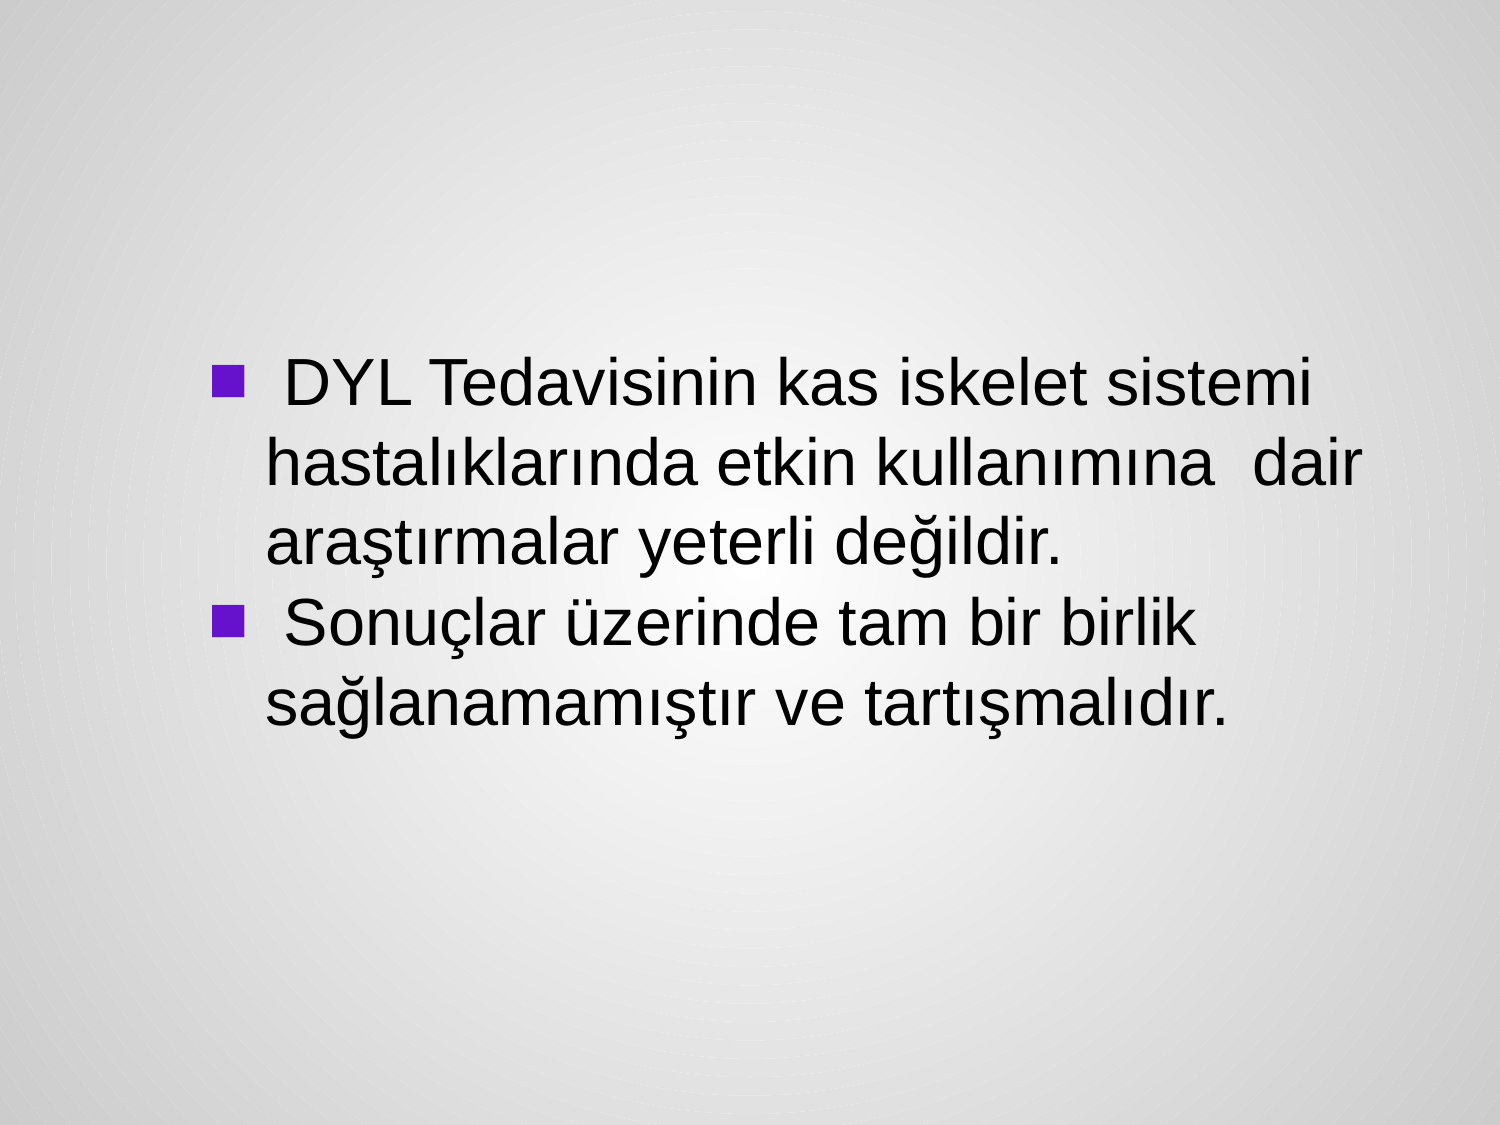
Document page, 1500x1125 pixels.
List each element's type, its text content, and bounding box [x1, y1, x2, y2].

list DYL Tedavisinin kas iskelet sistemi hastalıklarında etkin kullanımına dair araştırmalar yeterli değildir. Sonuçlar üzerinde tam bir birlik sağlanamamıştır ve tartışmalıdır. [193, 331, 1469, 1006]
